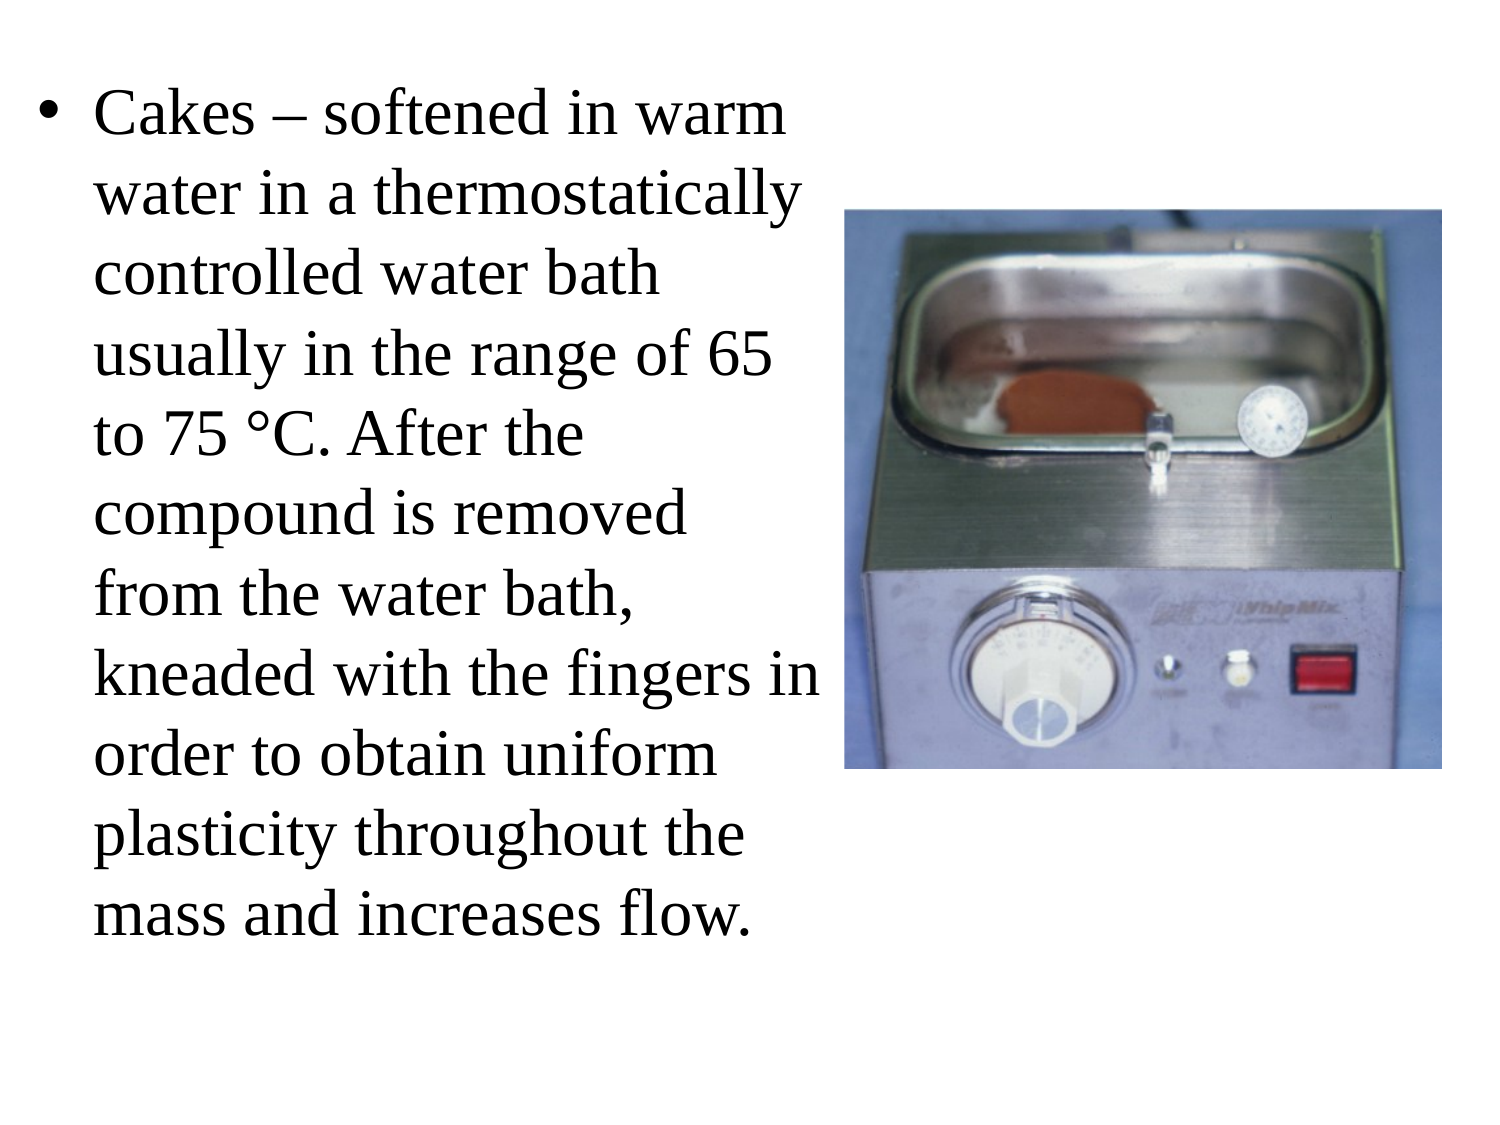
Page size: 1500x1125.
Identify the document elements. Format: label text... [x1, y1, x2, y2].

picture [843, 207, 1443, 769]
list Cakes – softened in warm water in a thermostatically controlled water bath usually in the range of 65 to 75 °C. After the compound is removed from the water bath, kneaded with the fingers in order to obtain uniform plasticity throughout the mass and increases flow. [22, 60, 845, 1065]
